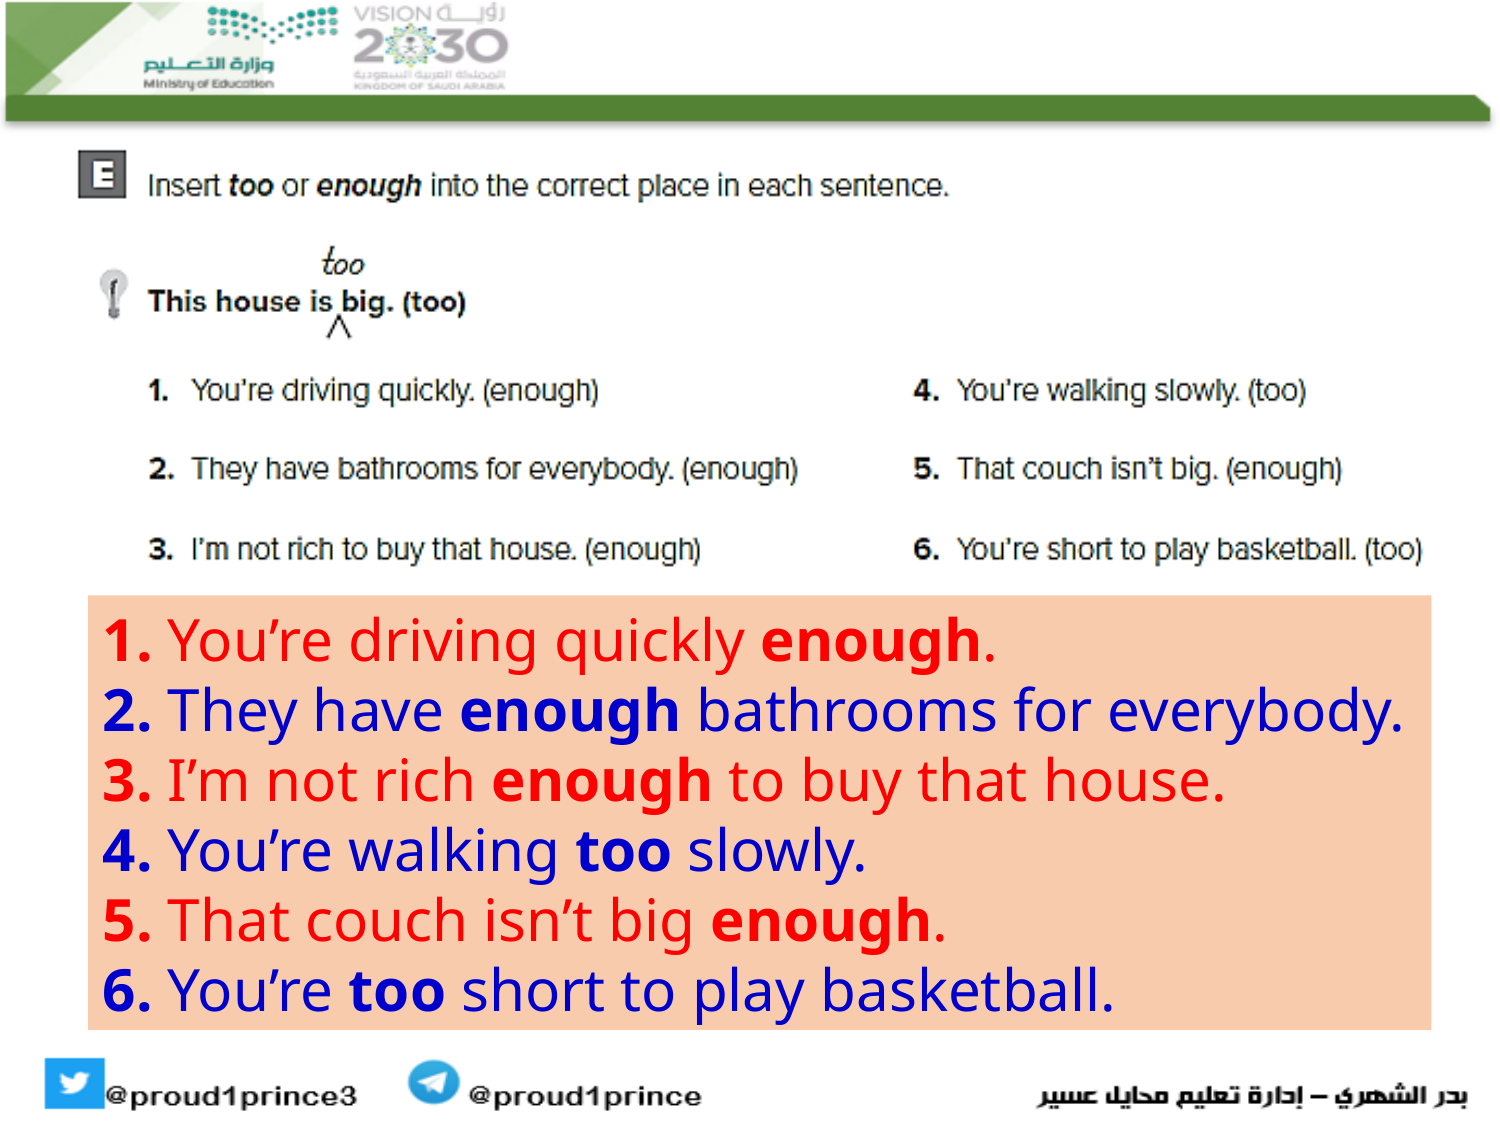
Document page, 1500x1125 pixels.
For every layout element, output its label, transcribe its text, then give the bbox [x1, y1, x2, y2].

picture [0, 0, 1500, 1125]
text_box 1. You’re driving quickly enough. 2. They have enough bathrooms for everybody. 3. I’m not rich enough to buy that house. 4. You’re walking too slowly. 5. That couch isn’t big enough. 6. You’re too short to play basketball. [88, 595, 1432, 1030]
